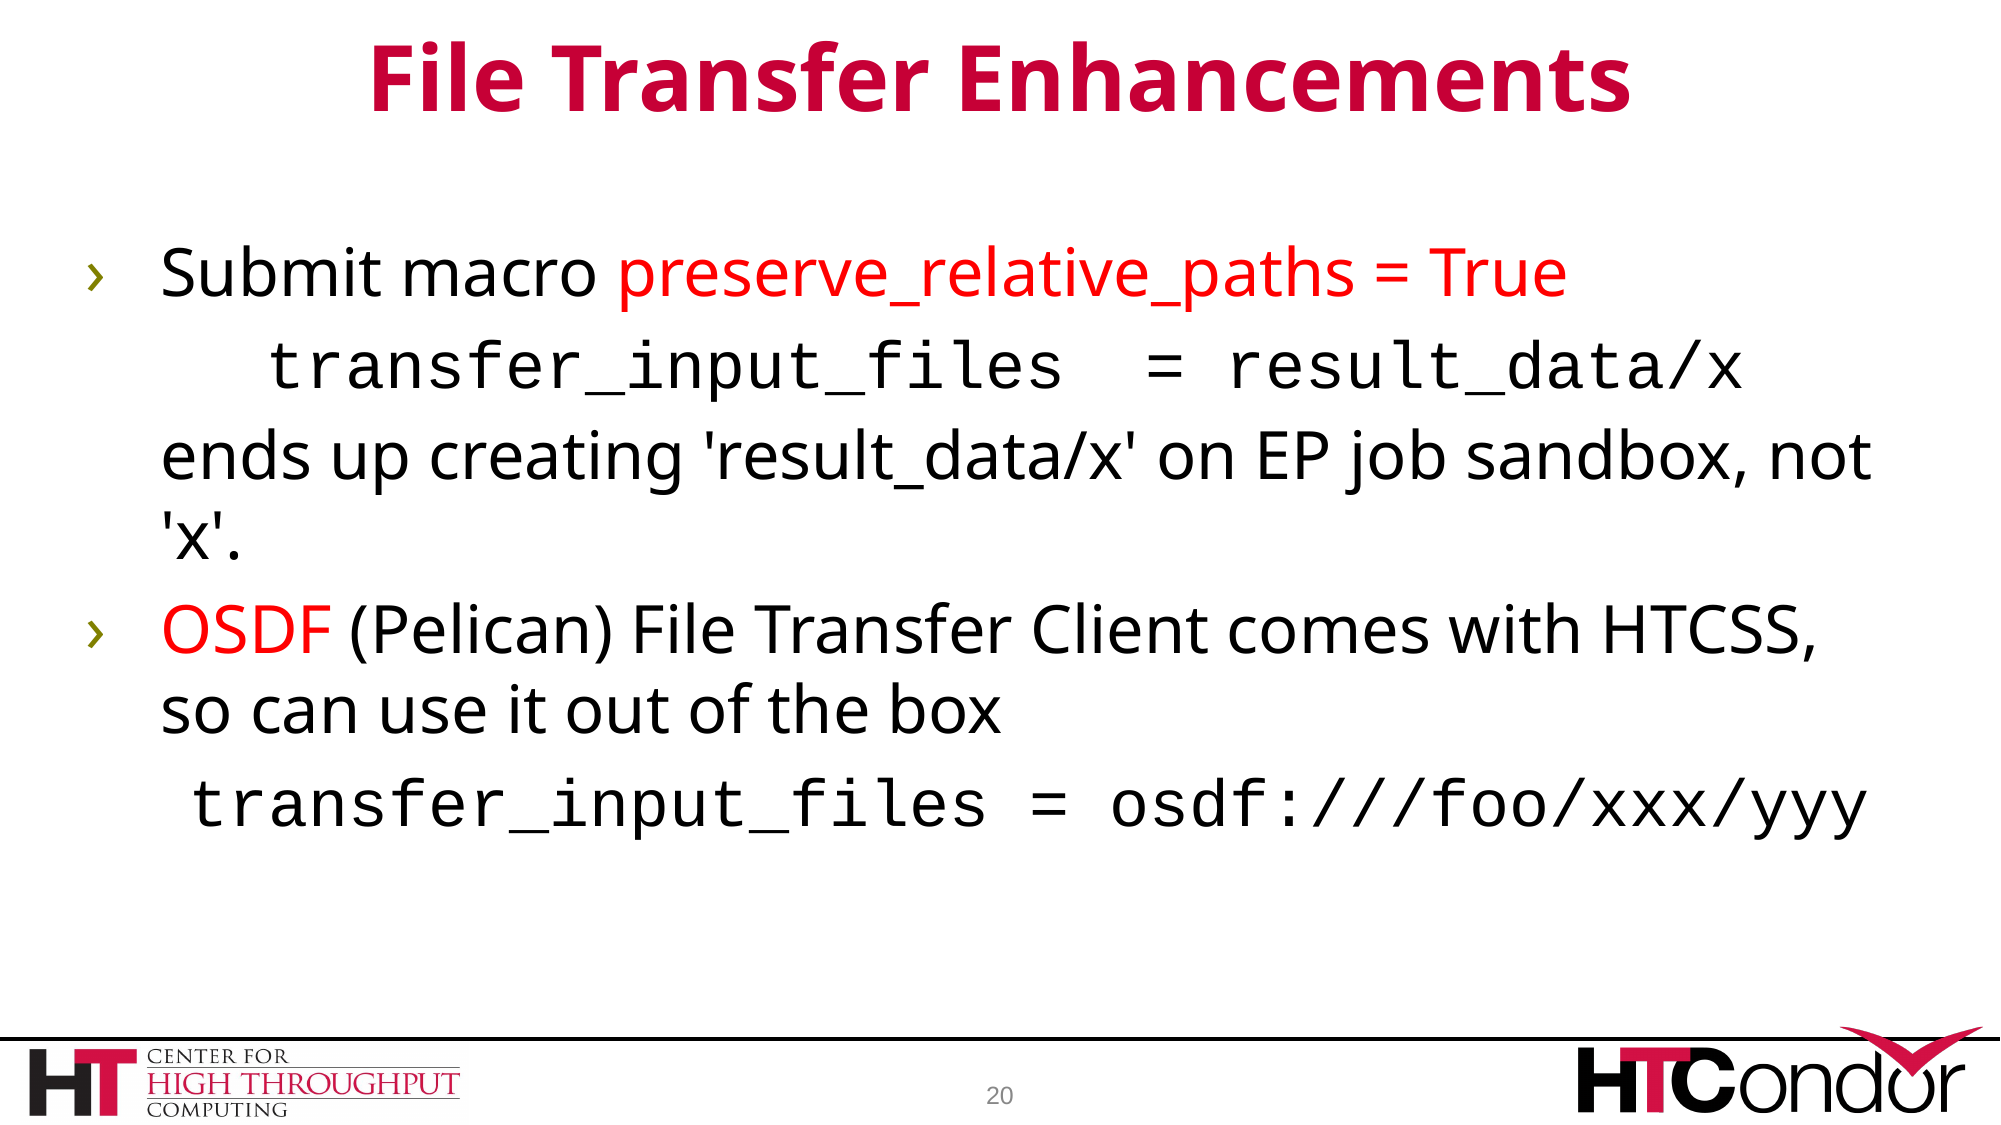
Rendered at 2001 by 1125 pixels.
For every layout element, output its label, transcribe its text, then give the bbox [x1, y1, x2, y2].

list Submit macro preserve_relative_paths = True transfer_input_files = result_data/x ends up creating 'result_data/x' on EP job sandbox, not 'x'. OSDF (Pelican) File Transfer Client comes with HTCSS, so can use it out of the box transfer_input_files = osdf:///foo/xxx/yyy [70, 222, 1908, 916]
picture [20, 1041, 469, 1125]
slide_number 20 [766, 1065, 1234, 1125]
picture [1573, 1025, 1988, 1119]
title File Transfer Enhancements [0, 0, 2000, 150]
